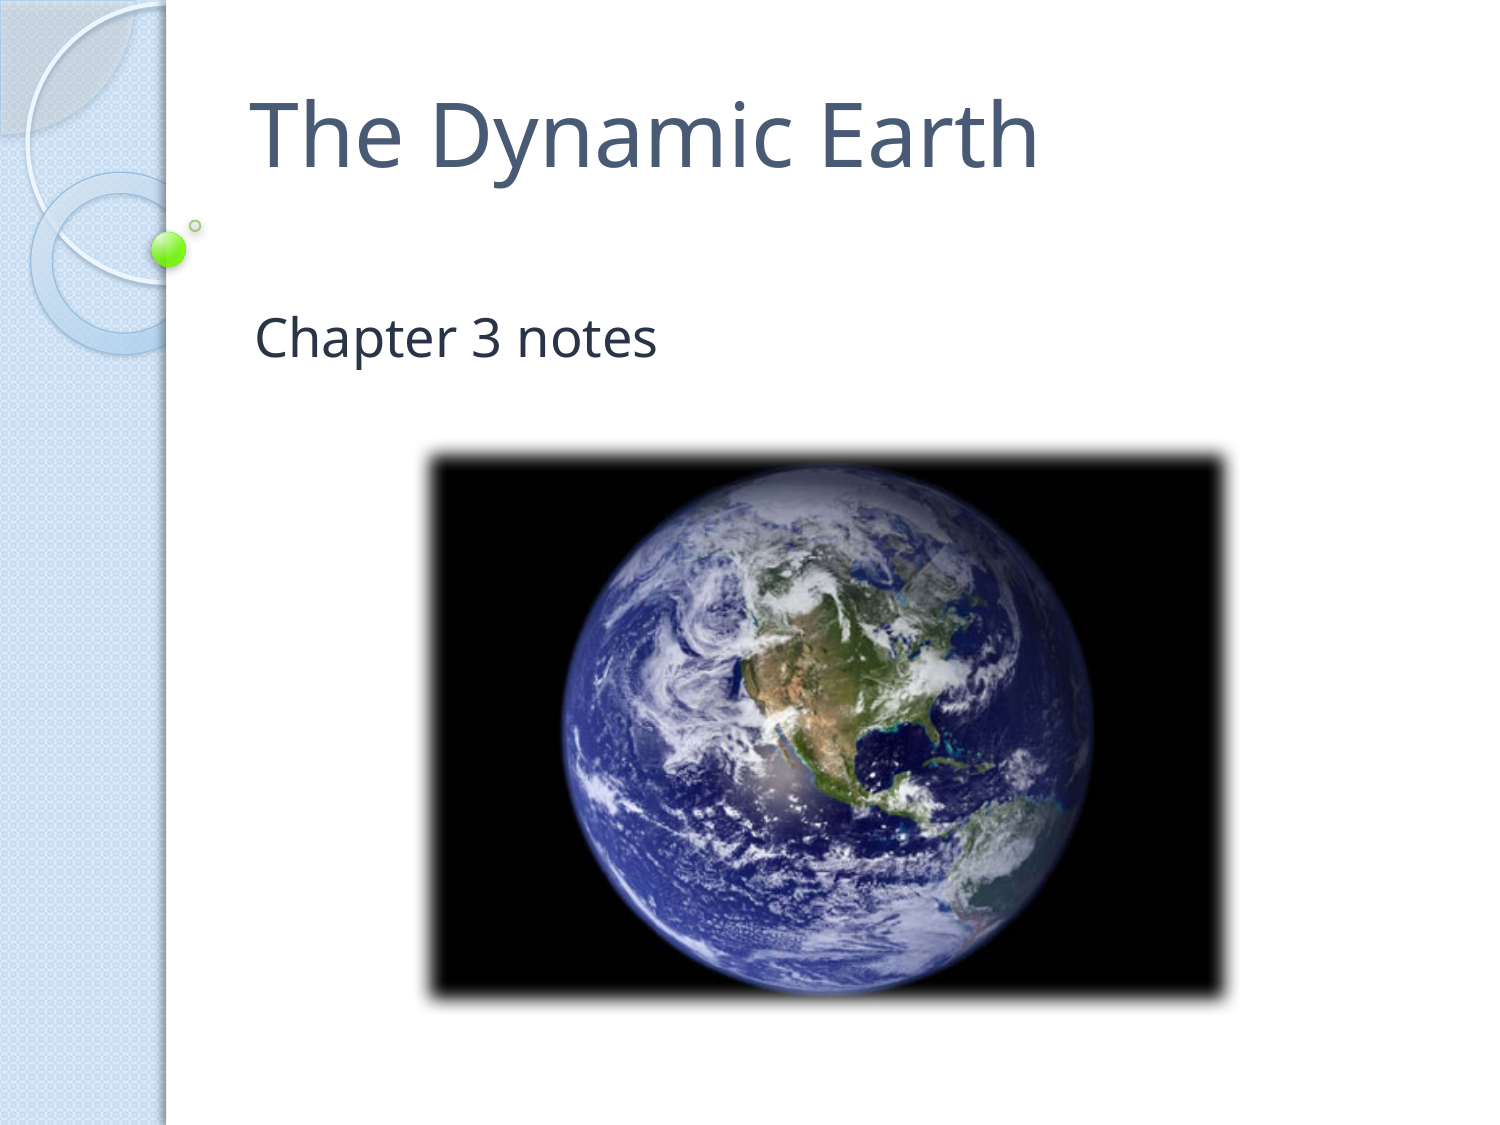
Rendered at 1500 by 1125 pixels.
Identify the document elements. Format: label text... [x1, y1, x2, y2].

title The Dynamic Earth [234, 59, 1450, 301]
picture [412, 437, 1241, 1016]
subtitle Chapter 3 notes [234, 303, 1450, 591]
